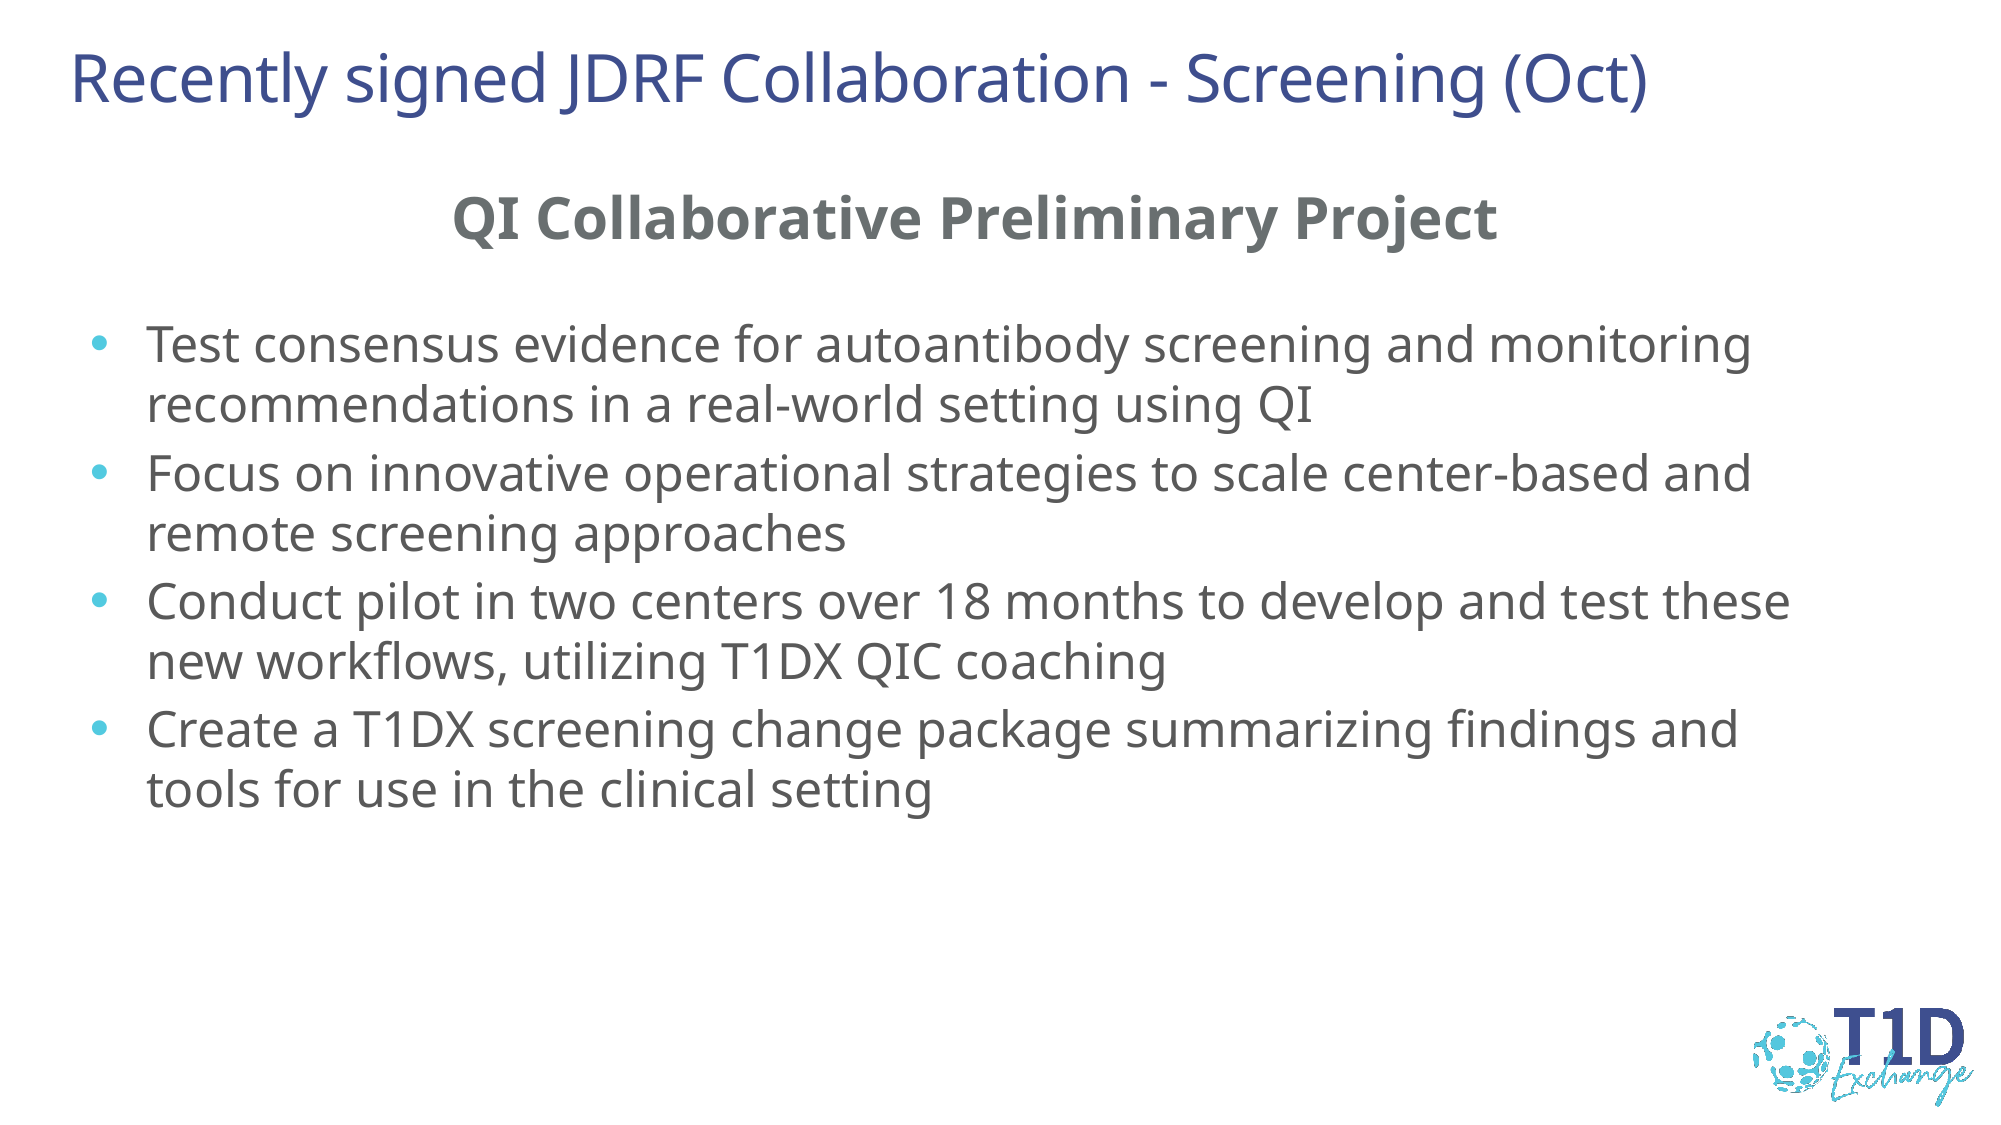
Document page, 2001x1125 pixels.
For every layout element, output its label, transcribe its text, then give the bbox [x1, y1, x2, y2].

picture [1726, 964, 2000, 1125]
text_box QI Collaborative Preliminary Project [443, 173, 1507, 259]
title Recently signed JDRF Collaboration - Screening (Oct) [61, 37, 1938, 114]
